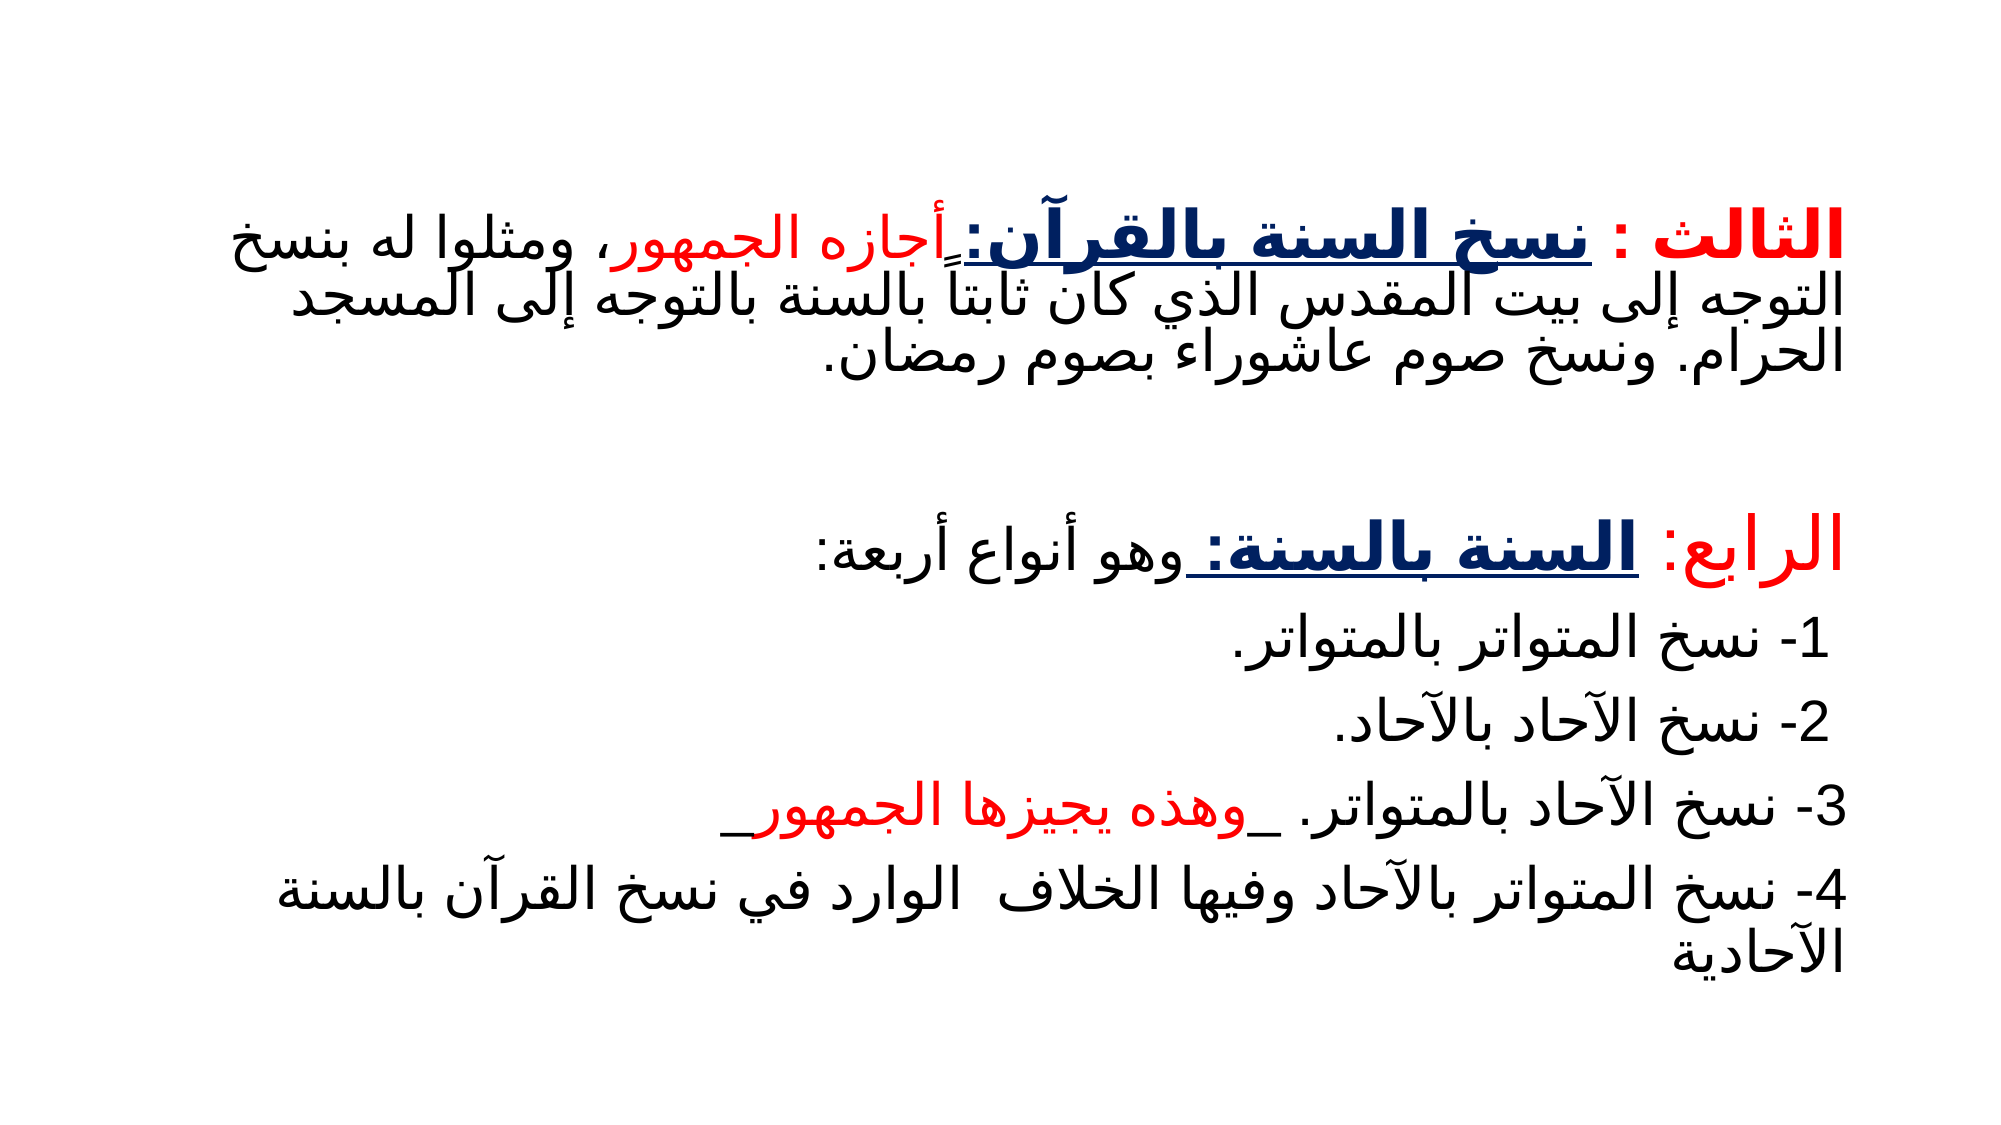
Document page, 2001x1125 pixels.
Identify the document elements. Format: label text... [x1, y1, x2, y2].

list الثالث : نسخ السنة بالقرآن: أجازه الجمهور، ومثلوا له بنسخ التوجه إلى بيت المقدس الذي كان ثابتاً بالسنة بالتوجه إلى المسجد الحرام. ونسخ صوم عاشوراء بصوم رمضان. الرابع: السنة بالسنة: وهو أنواع أربعة: 1- نسخ المتواتر بالمتواتر. 2- نسخ الآحاد بالآحاد. 3- نسخ الآحاد بالمتواتر. _وهذه يجيزها الجمهور_ 4- نسخ المتواتر بالآحاد وفيها الخلاف الوارد في نسخ القرآن بالسنة الآحادية [137, 106, 1863, 968]
